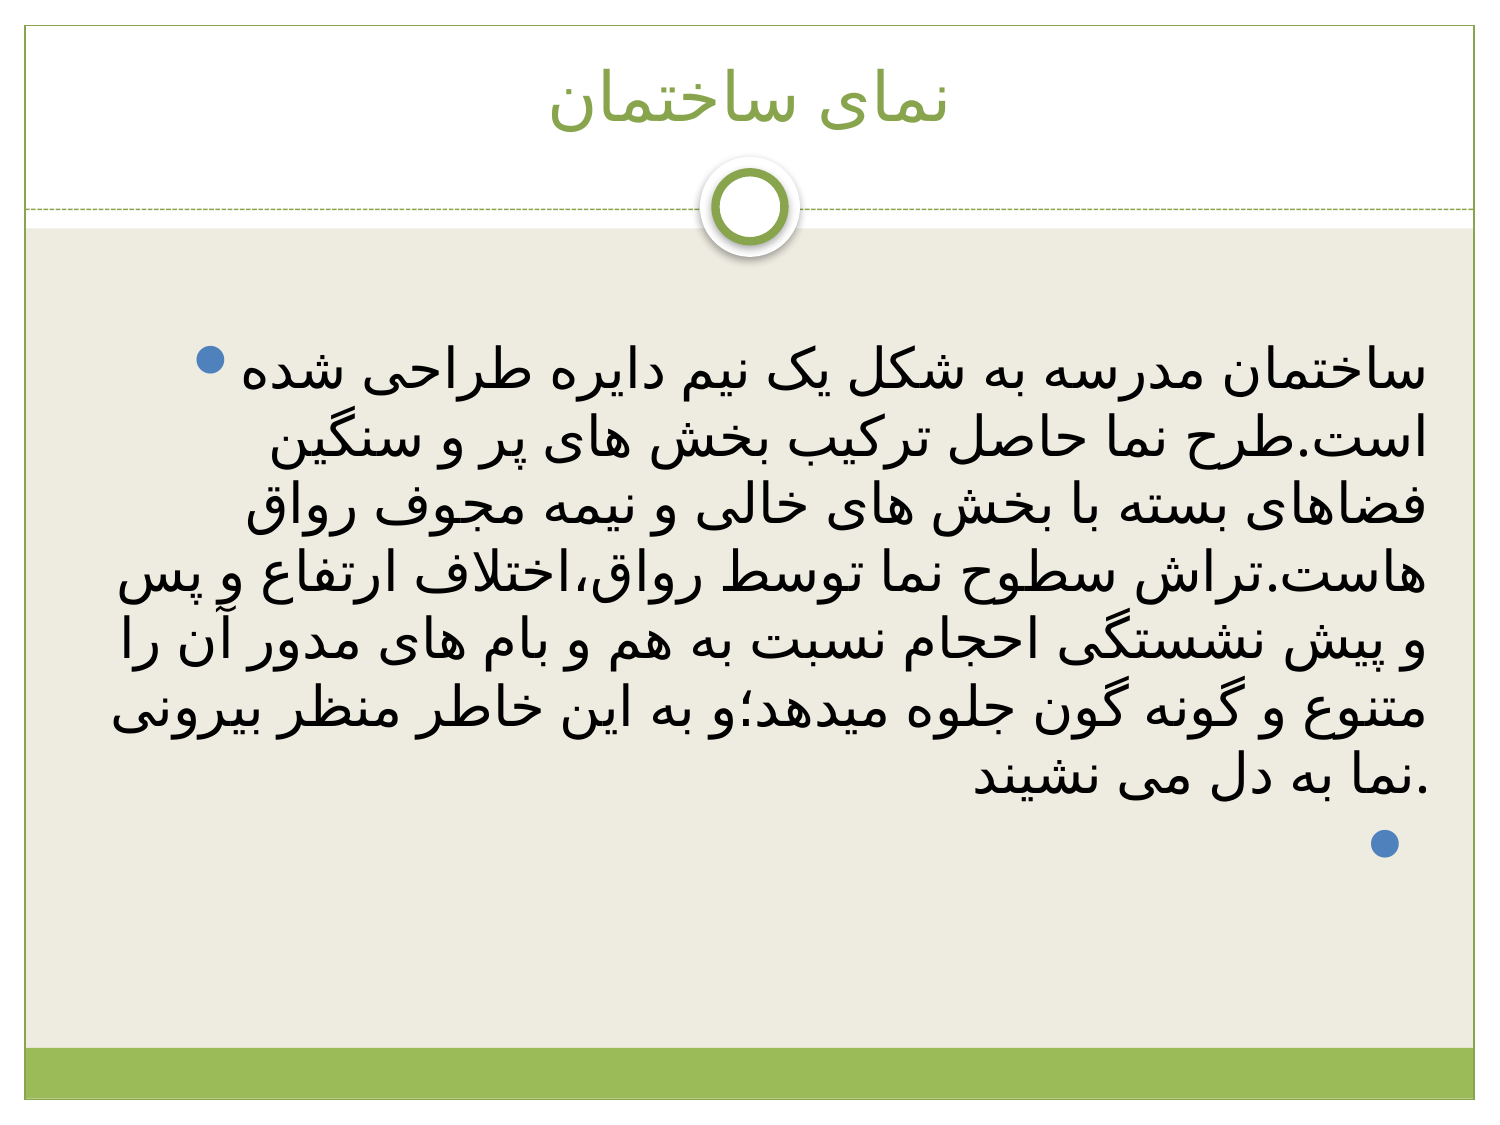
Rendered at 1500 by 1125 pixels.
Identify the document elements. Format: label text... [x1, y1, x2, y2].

title نمای ساختمان [49, 37, 1450, 225]
list ساختمان مدرسه به شکل یک نیم دایره طراحی شده است.طرح نما حاصل ترکیب بخش های پر و سنگین فضاهای بسته با بخش های خالی و نیمه مجوف رواق هاست.تراش سطوح نما توسط رواق،اختلاف ارتفاع و پس و پیش نشستگی احجام نسبت به هم و بام های مدور آن را متنوع و گونه گون جلوه میدهد؛و به این خاطر منظر بیرونی نما به دل می نشیند. [49, 324, 1445, 1001]
